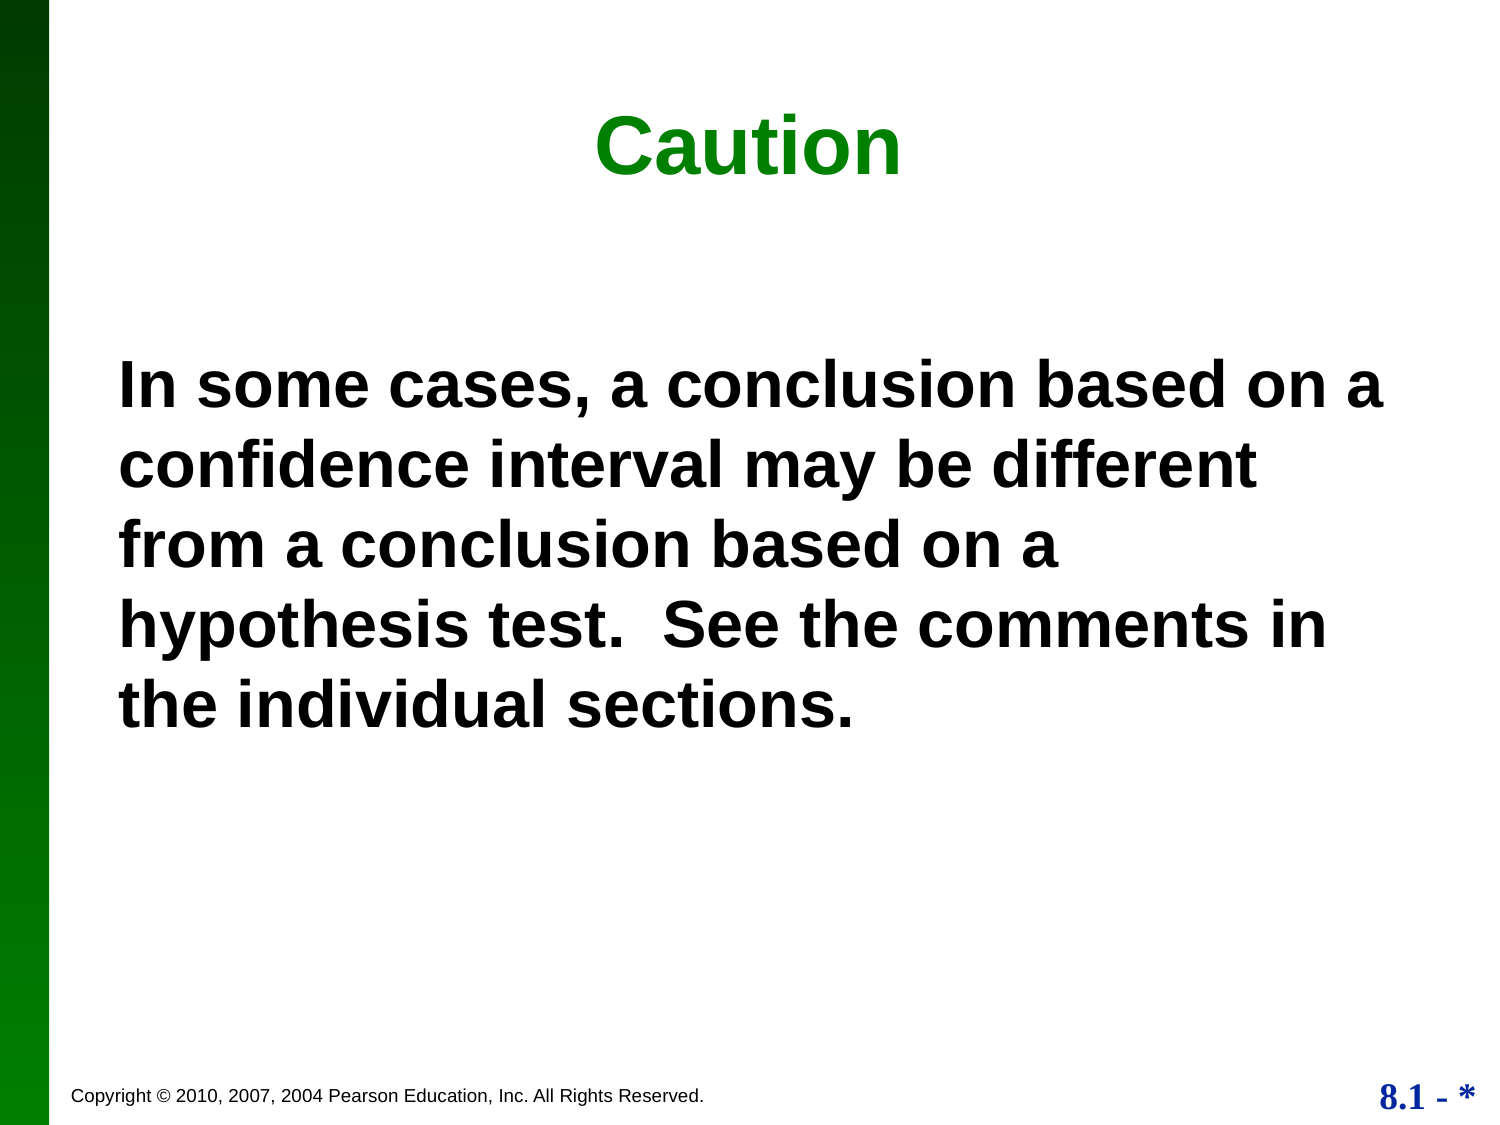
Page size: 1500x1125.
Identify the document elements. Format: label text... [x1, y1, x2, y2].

title Caution [35, 47, 1463, 235]
text_box In some cases, a conclusion based on a confidence interval may be different from a conclusion based on a hypothesis test. See the comments in the individual sections. [103, 333, 1419, 749]
